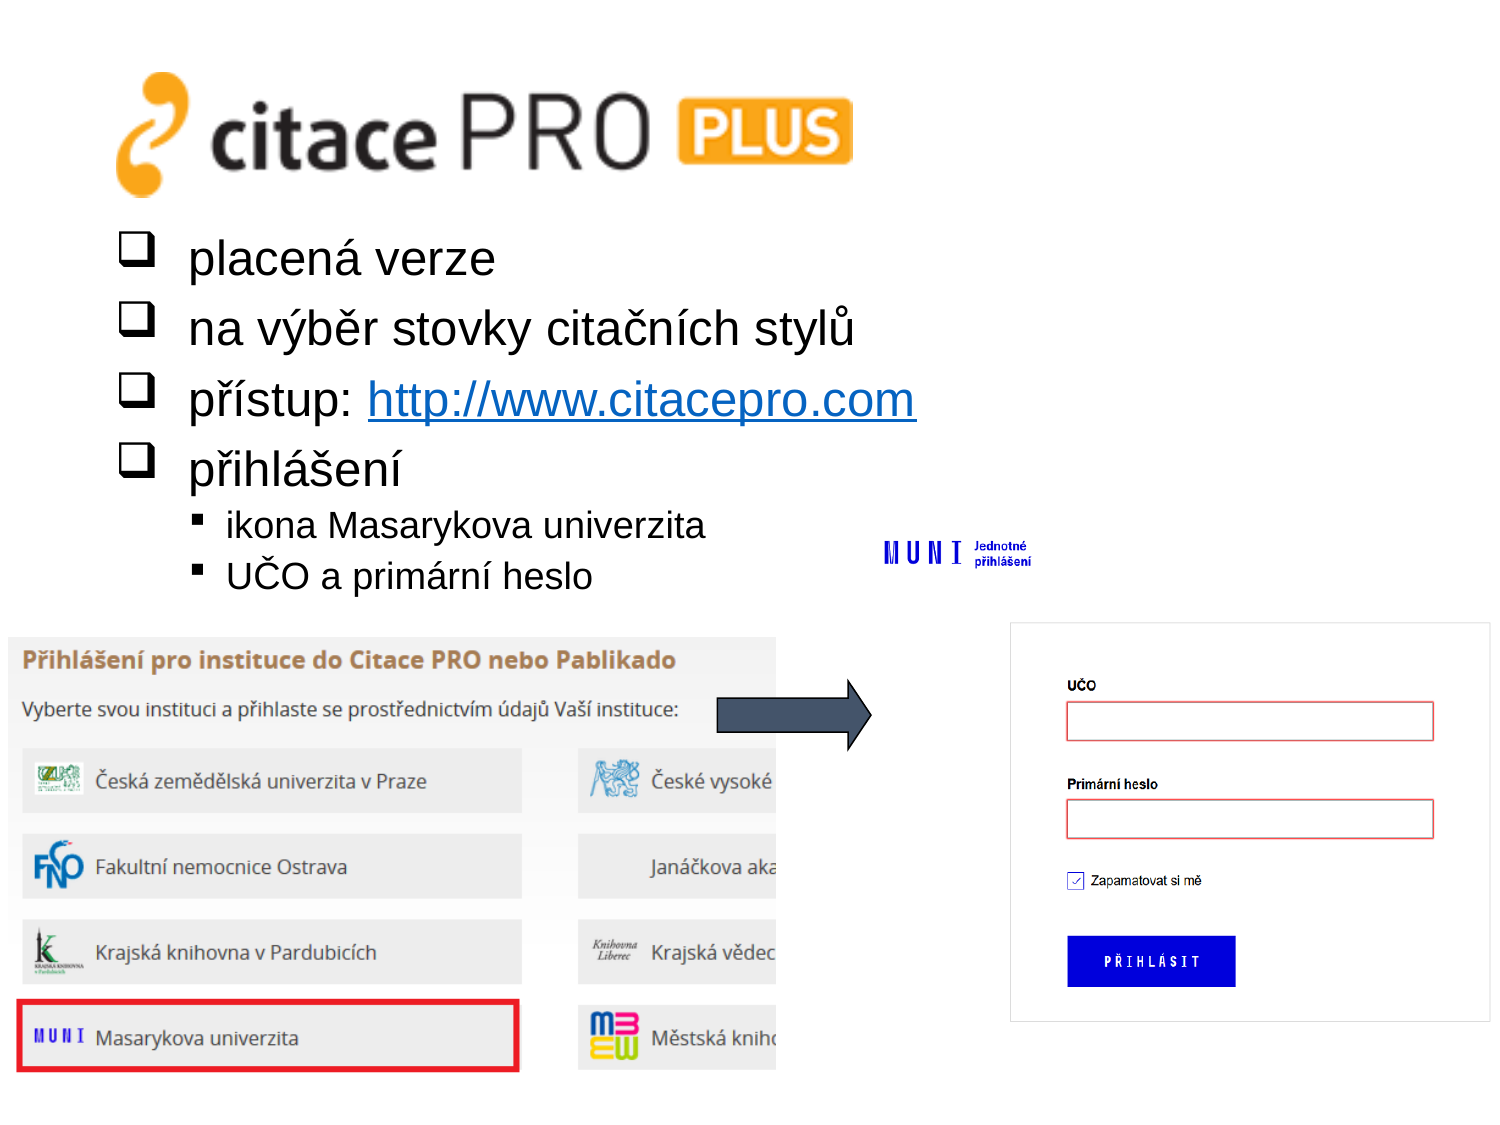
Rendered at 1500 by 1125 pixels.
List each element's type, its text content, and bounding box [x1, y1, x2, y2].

text_box [776, 681, 871, 750]
picture [8, 637, 776, 1076]
picture [116, 72, 853, 198]
picture [876, 520, 1500, 1031]
list placená verze na výběr stovky citačních stylů přístup: http://www.citacepro.com přihlášení ikona Masarykova univerzita UČO a primární heslo [100, 218, 1372, 609]
